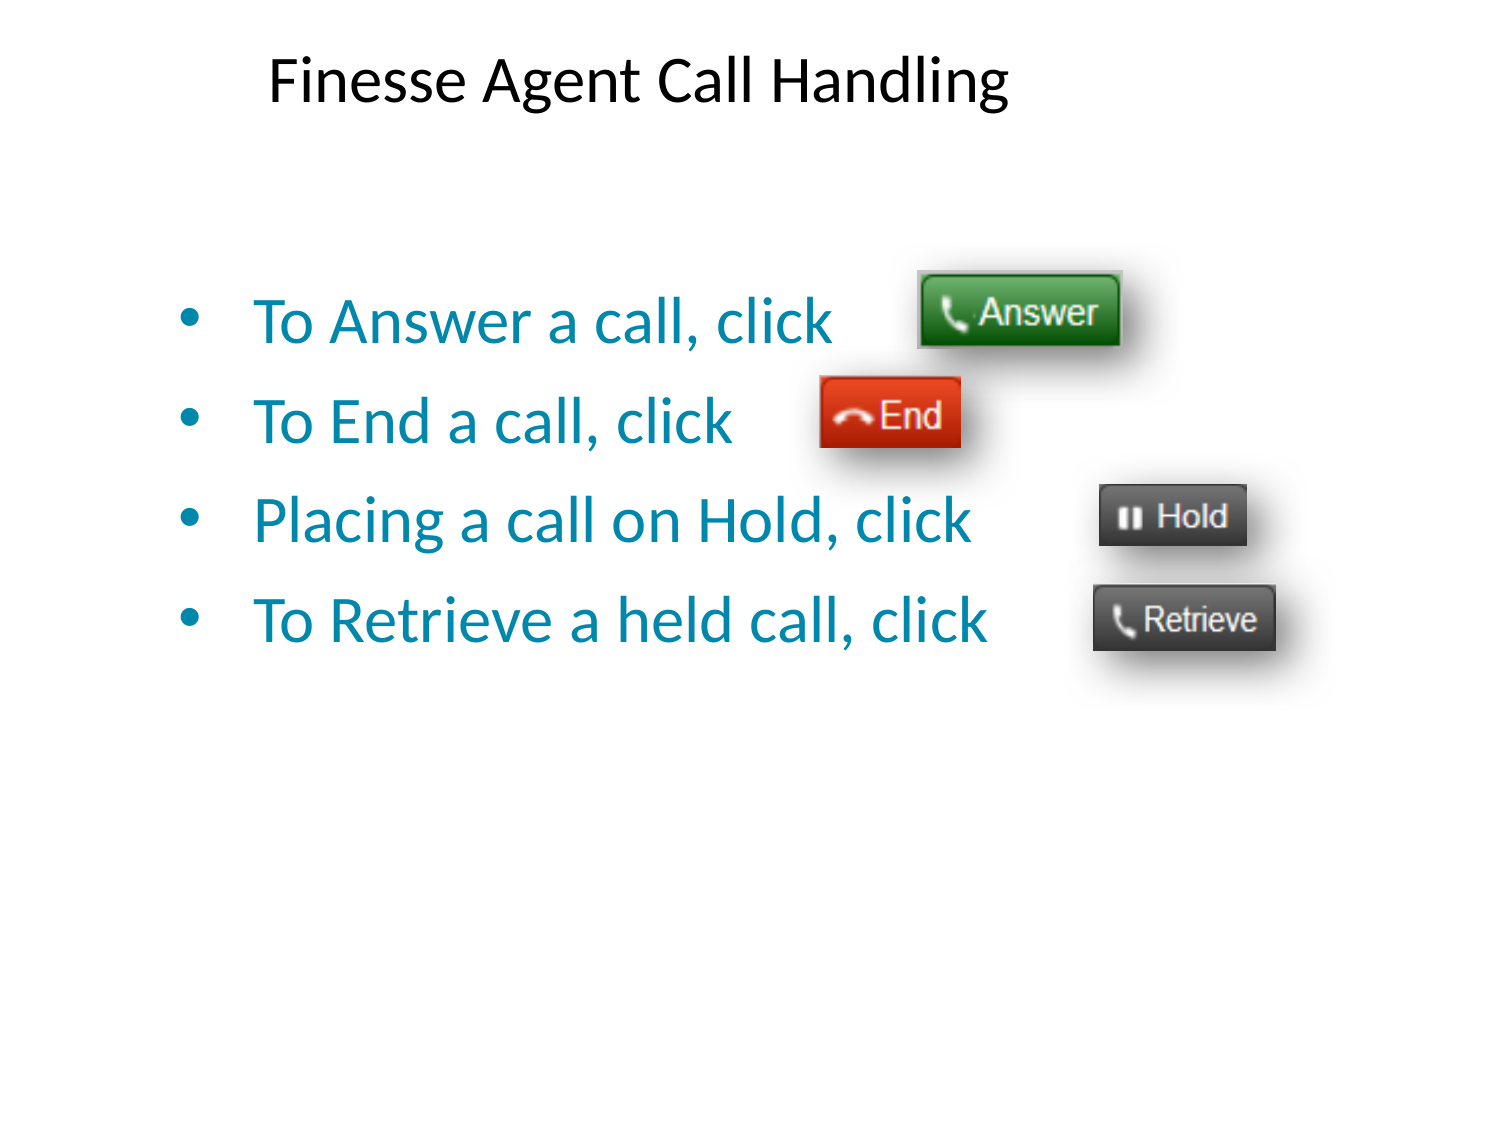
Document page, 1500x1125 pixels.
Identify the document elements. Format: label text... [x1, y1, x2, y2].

picture [1093, 582, 1276, 651]
picture [818, 375, 961, 448]
picture [917, 270, 1123, 350]
text_box To Answer a call, click To End a call, click Placing a call on Hold, click To Retrieve a held call, click [88, 269, 1500, 684]
title Finesse Agent Call Handling [20, 0, 1259, 155]
picture [1099, 484, 1247, 547]
